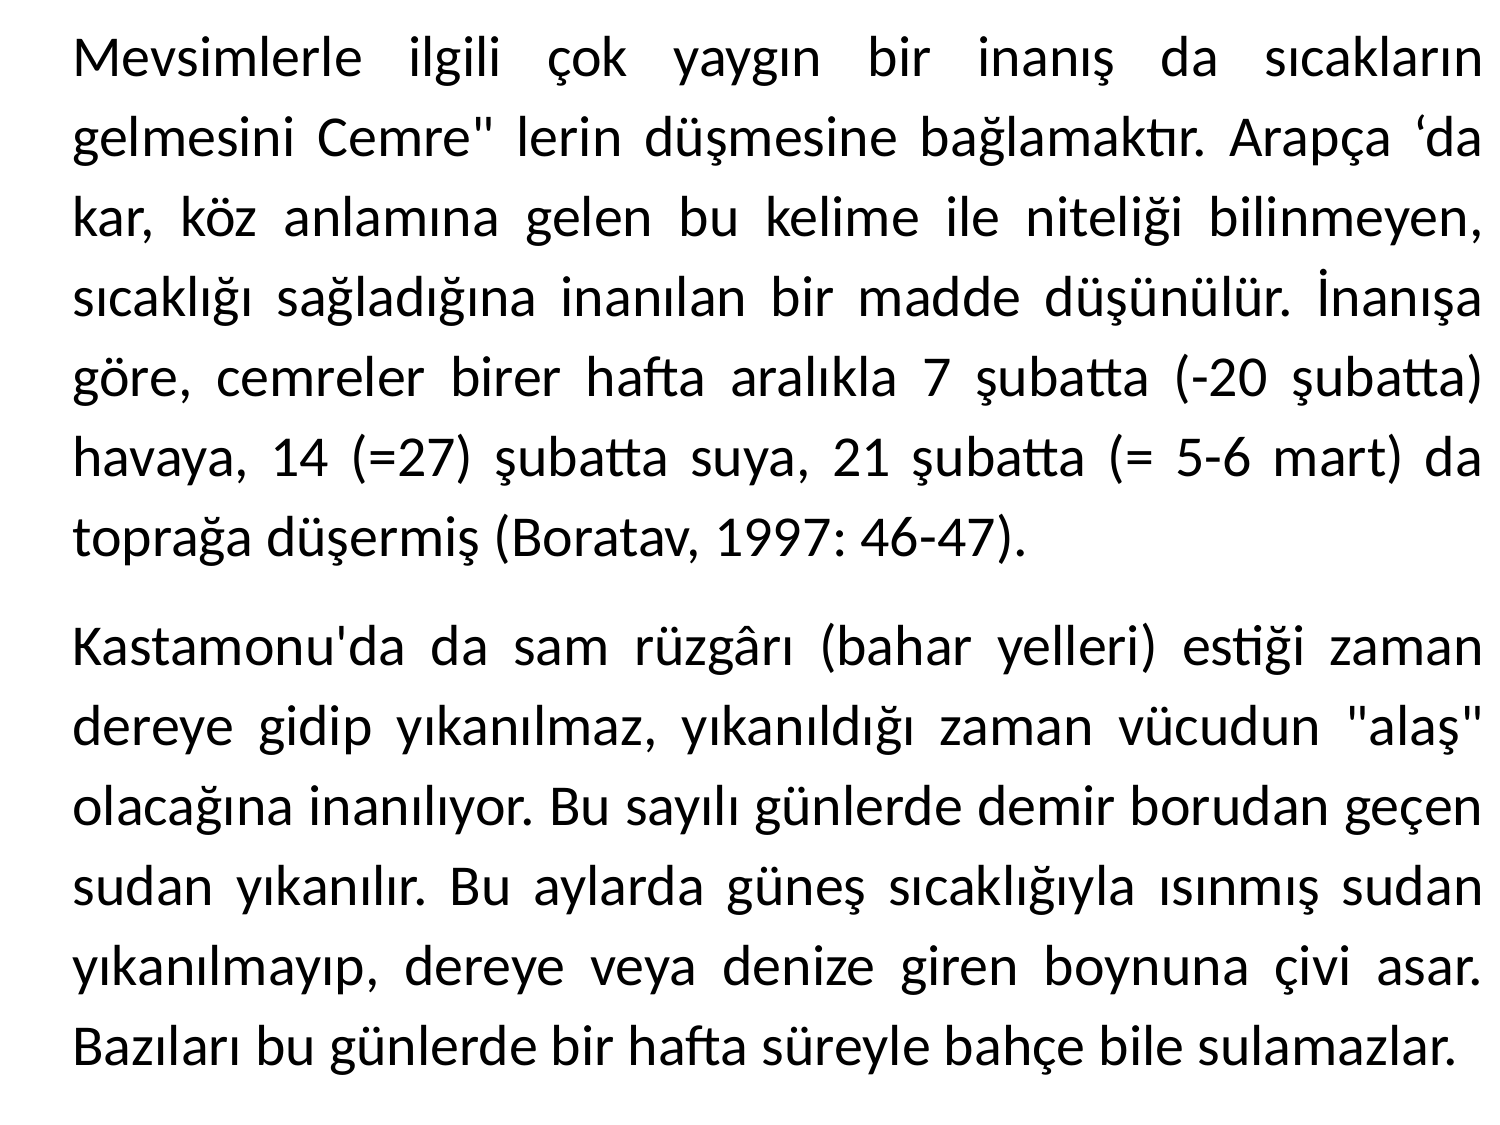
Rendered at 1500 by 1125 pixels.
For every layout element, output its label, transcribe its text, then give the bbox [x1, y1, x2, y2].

list Mevsimlerle ilgili çok yaygın bir inanış da sıcakların gelmesini Cemre" lerin düşmesine bağlamaktır. Arapça ‘da kar, köz anlamına gelen bu kelime ile niteliği bilinmeyen, sıcaklığı sağladığına inanılan bir madde düşünülür. İnanışa göre, cemreler birer hafta aralıkla 7 şubatta (-20 şubatta) havaya, 14 (=27) şubatta suya, 21 şubatta (= 5-6 mart) da toprağa düşermiş (Boratav, 1997: 46-47). Kastamonu'da da sam rüzgârı (bahar yelleri) estiği zaman dereye gidip yıkanılmaz, yıkanıldığı zaman vücudun "alaş" olacağına inanılıyor. Bu sayılı günlerde demir borudan geçen sudan yıkanılır. Bu aylarda güneş sıcaklığıyla ısınmış sudan yıkanılmayıp, dereye veya denize giren boynuna çivi asar. Bazıları bu günlerde bir hafta süreyle bahçe bile sulamazlar. [0, 0, 1500, 1125]
